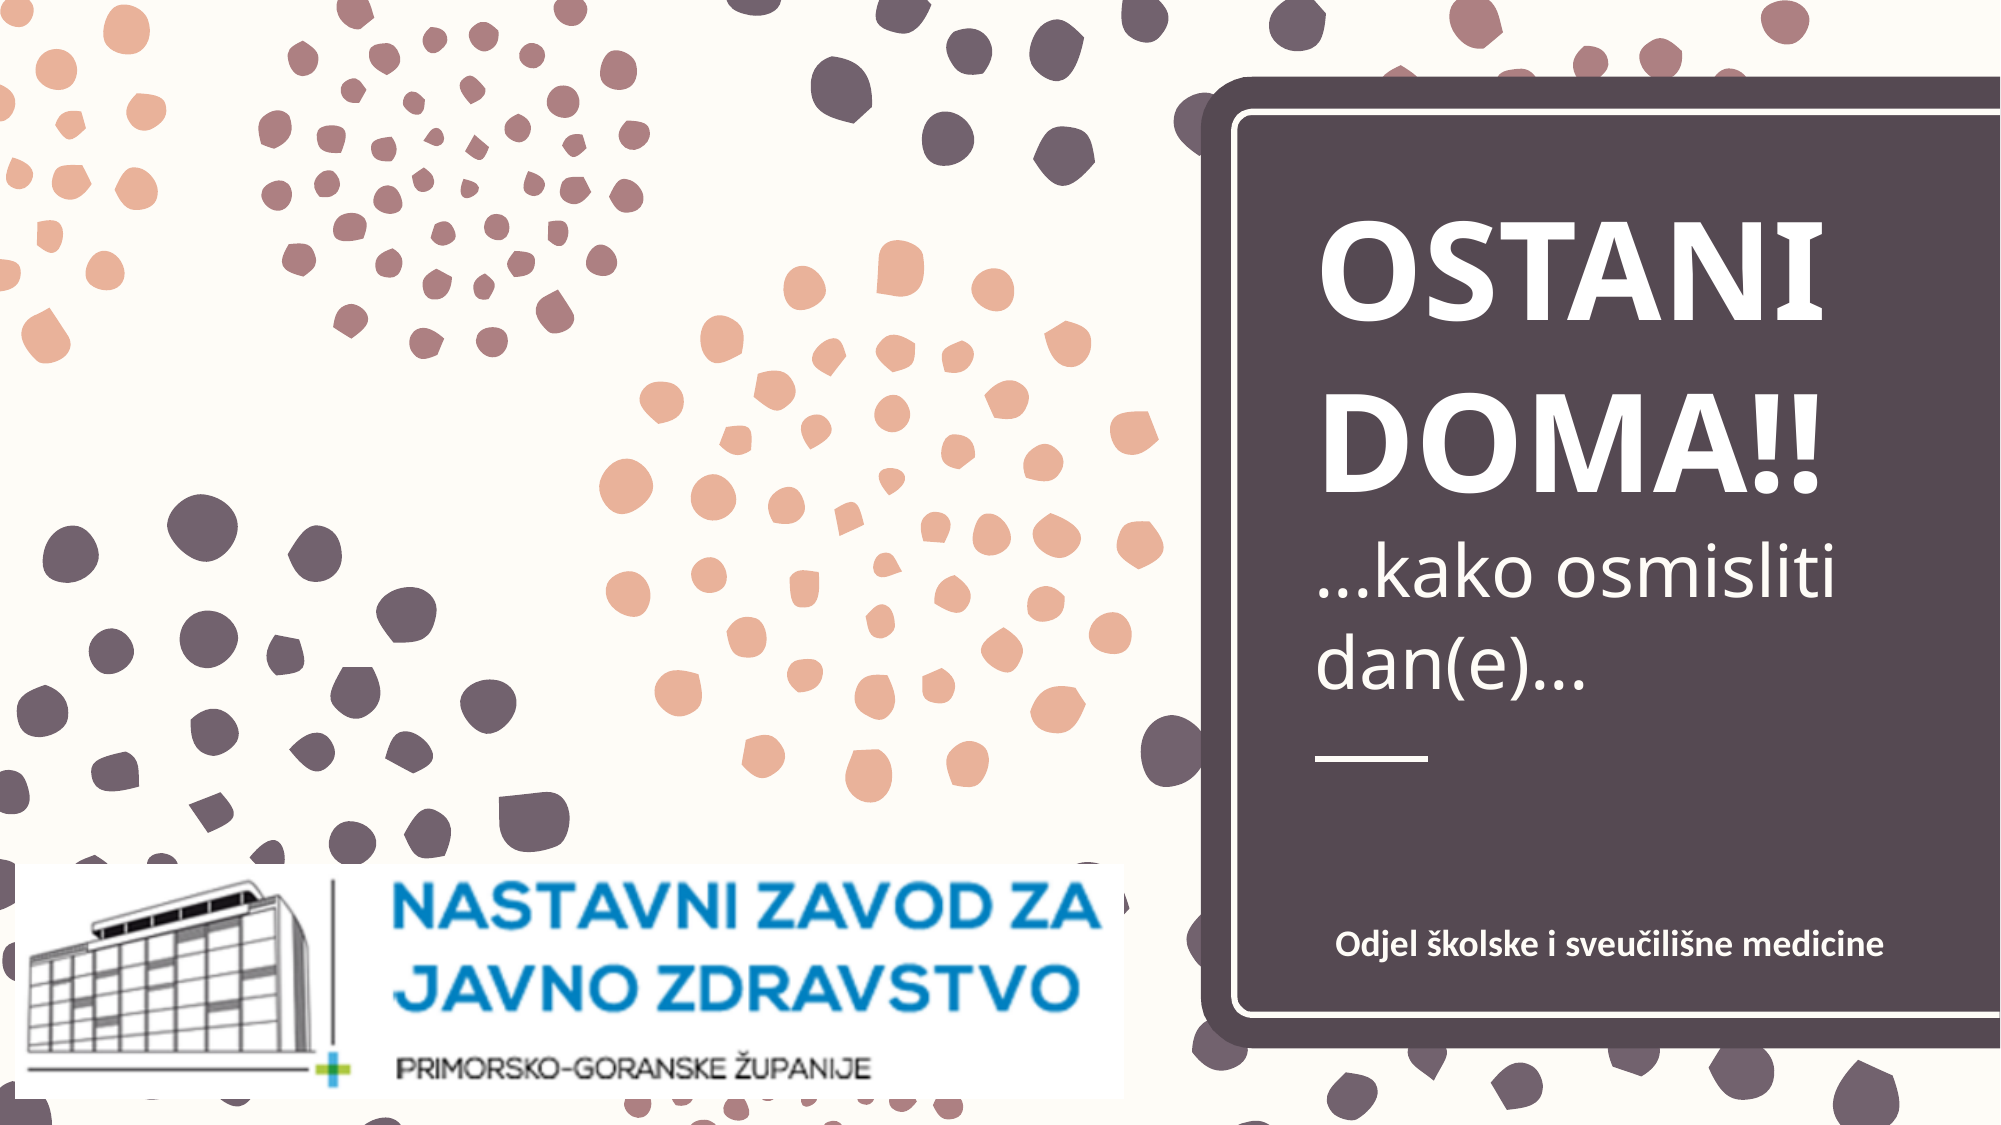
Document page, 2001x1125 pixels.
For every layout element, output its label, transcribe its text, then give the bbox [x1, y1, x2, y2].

subtitle Odjel školske i sveučilišne medicine [1299, 898, 1922, 982]
title OSTANI DOMA!! ...kako osmisliti dan(e)... [1299, 167, 1922, 718]
picture [15, 864, 1124, 1099]
